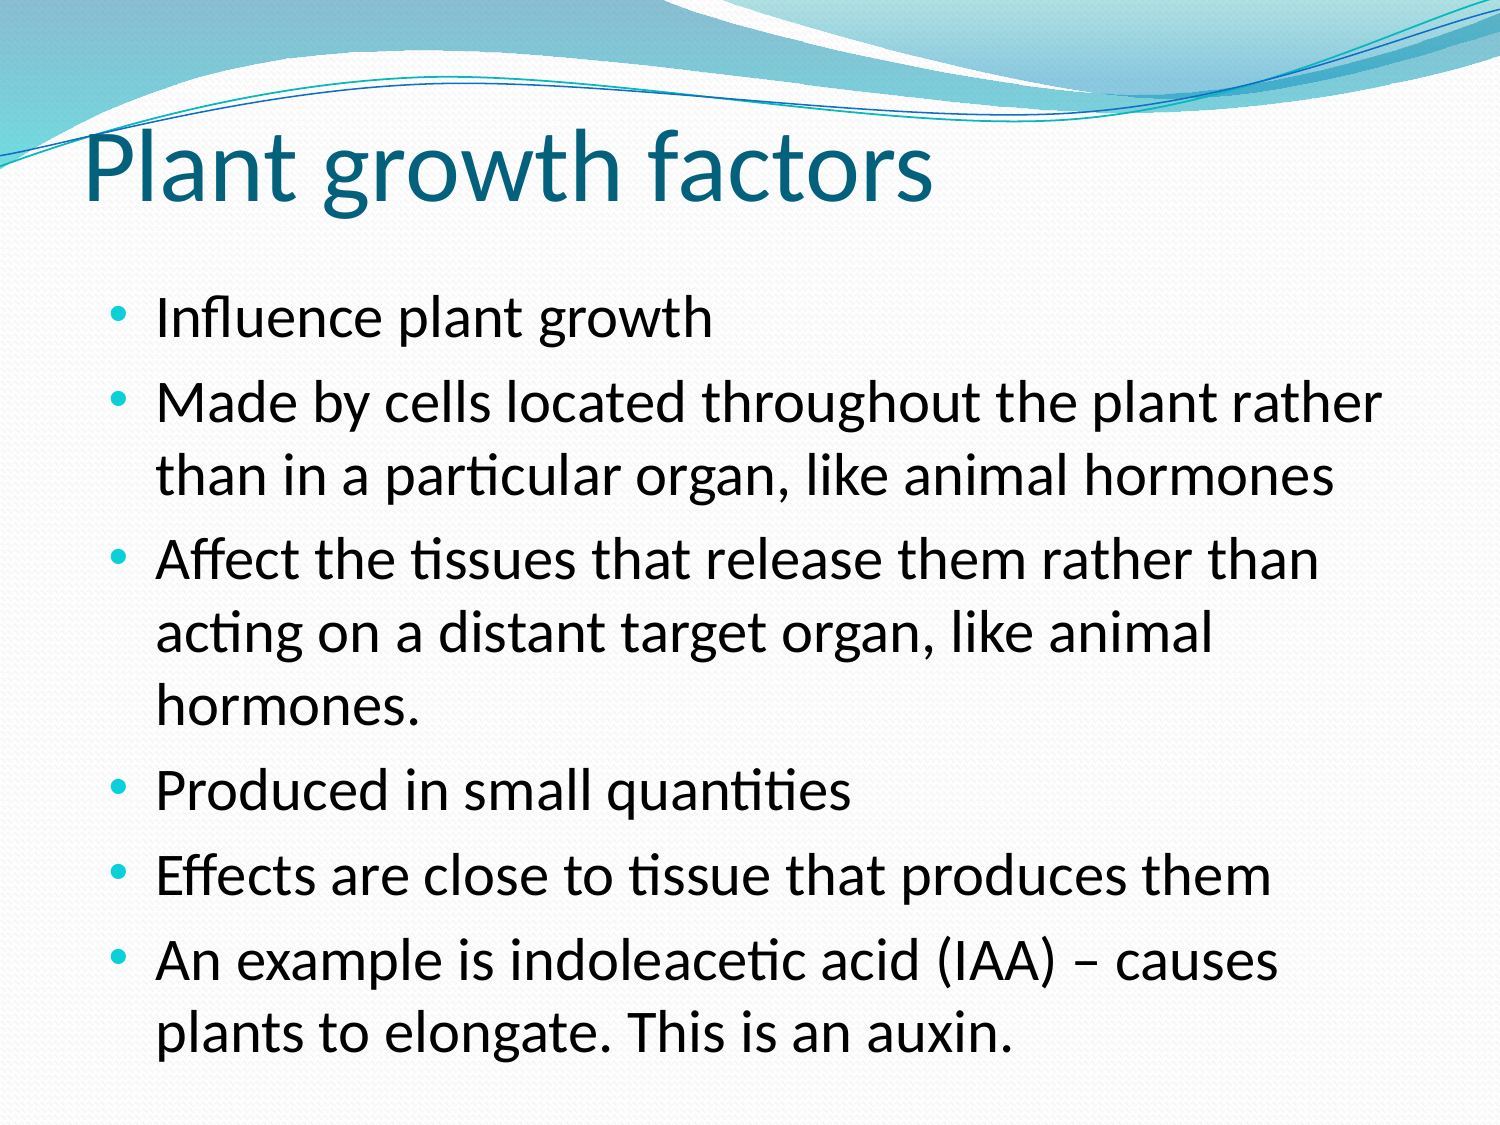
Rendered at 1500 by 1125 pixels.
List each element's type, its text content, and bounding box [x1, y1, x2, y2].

title Plant growth factors [82, 35, 1432, 223]
list Influence plant growth Made by cells located throughout the plant rather than in a particular organ, like animal hormones Affect the tissues that release them rather than acting on a distant target organ, like animal hormones. Produced in small quantities Effects are close to tissue that produces them An example is indoleacetic acid (IAA) – causes plants to elongate. This is an auxin. [93, 269, 1444, 1125]
